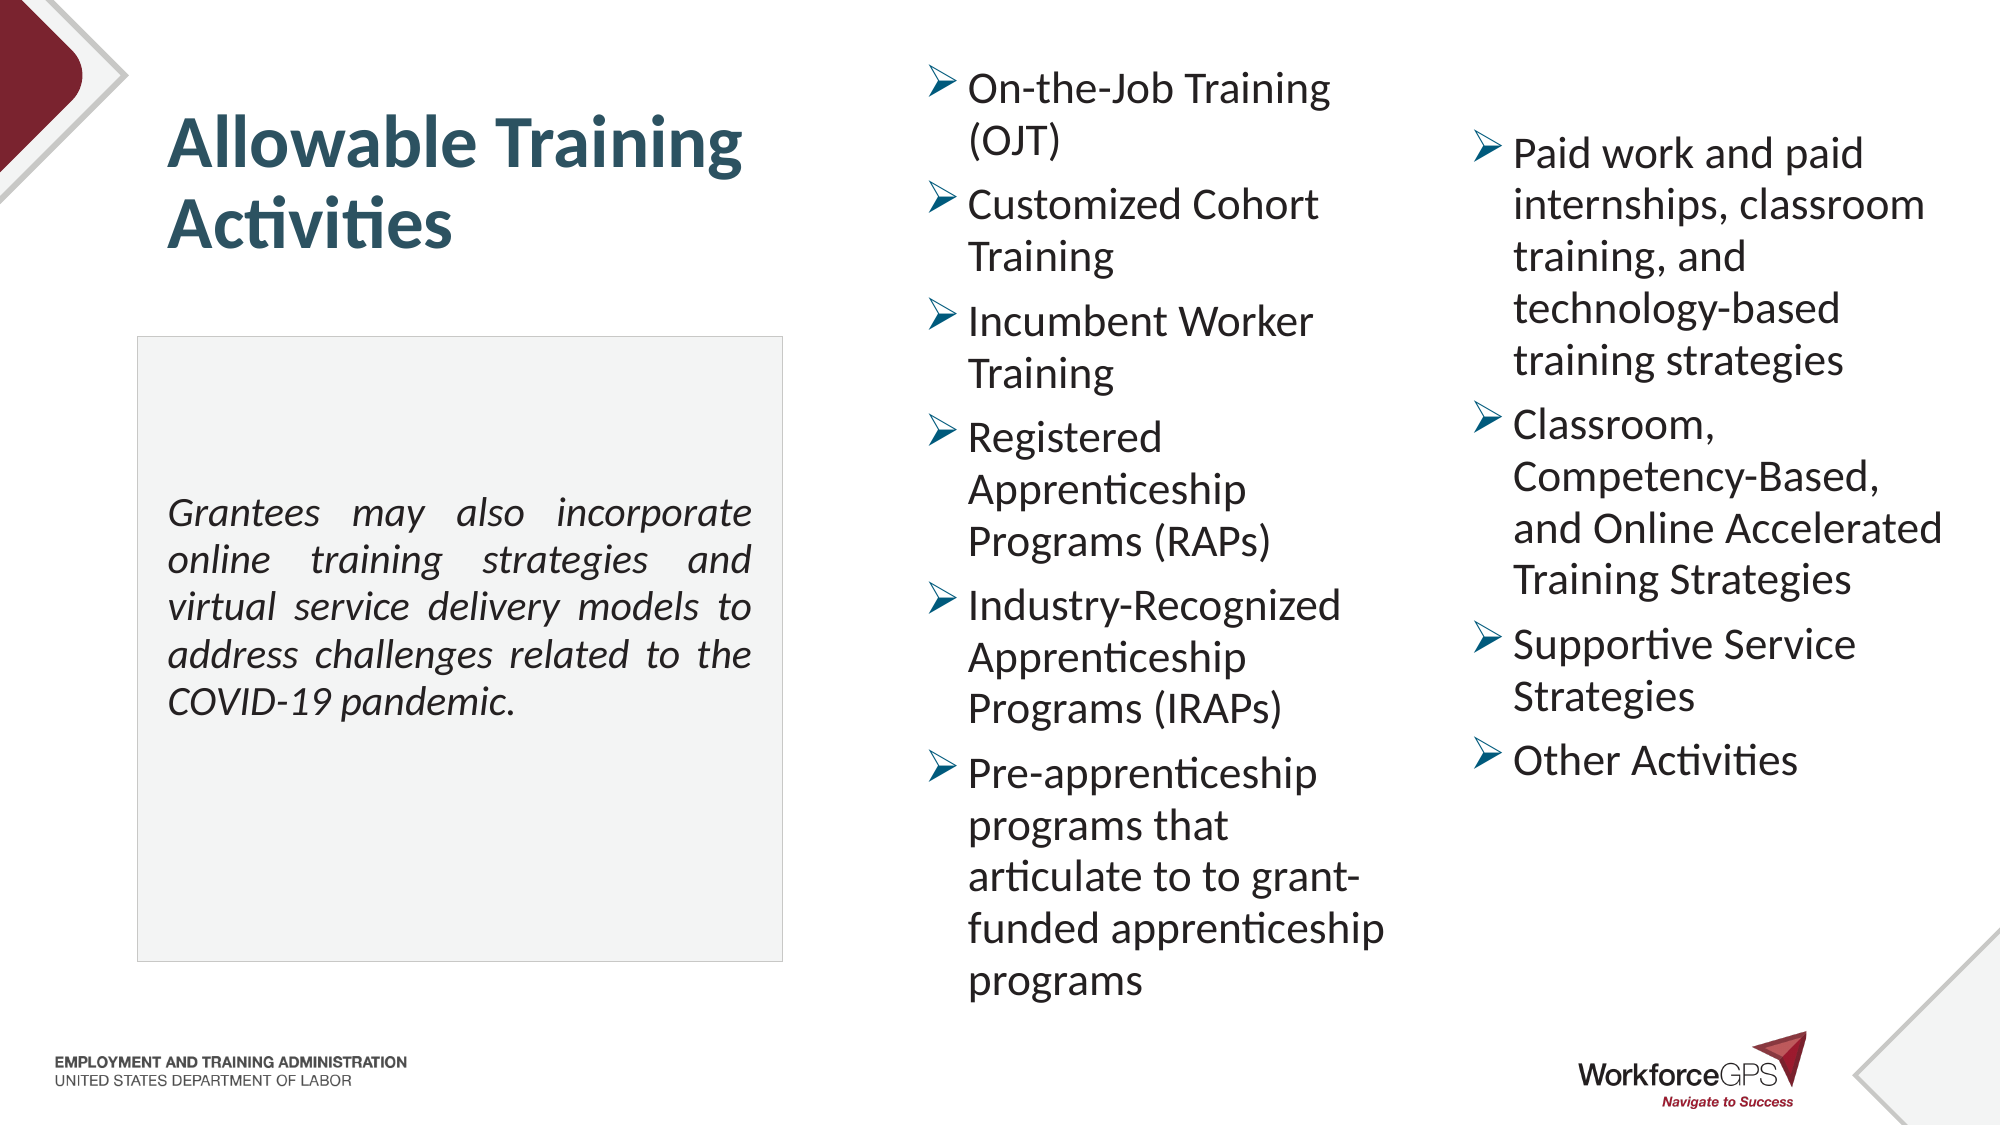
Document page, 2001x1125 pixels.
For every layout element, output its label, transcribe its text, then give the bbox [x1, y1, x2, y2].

list On-the-Job Training (OJT) Customized Cohort Training Incumbent Worker Training Registered Apprenticeship Programs (RAPs) Industry-Recognized Apprenticeship Programs (IRAPs) Pre-apprenticeship programs that articulate to to grant-funded apprenticeship programs Paid work and paid internships, classroom training, and technology-based training strategies Classroom, Competency-Based, and Online Accelerated Training Strategies Supportive Service Strategies Other Activities [841, 43, 1962, 1025]
list Grantees may also incorporate online training strategies and virtual service delivery models to address challenges related to the COVID-19 pandemic. [137, 336, 783, 962]
title Any Questions? [47, 1049, 420, 1095]
title Allowable Training Activities [137, 56, 783, 272]
